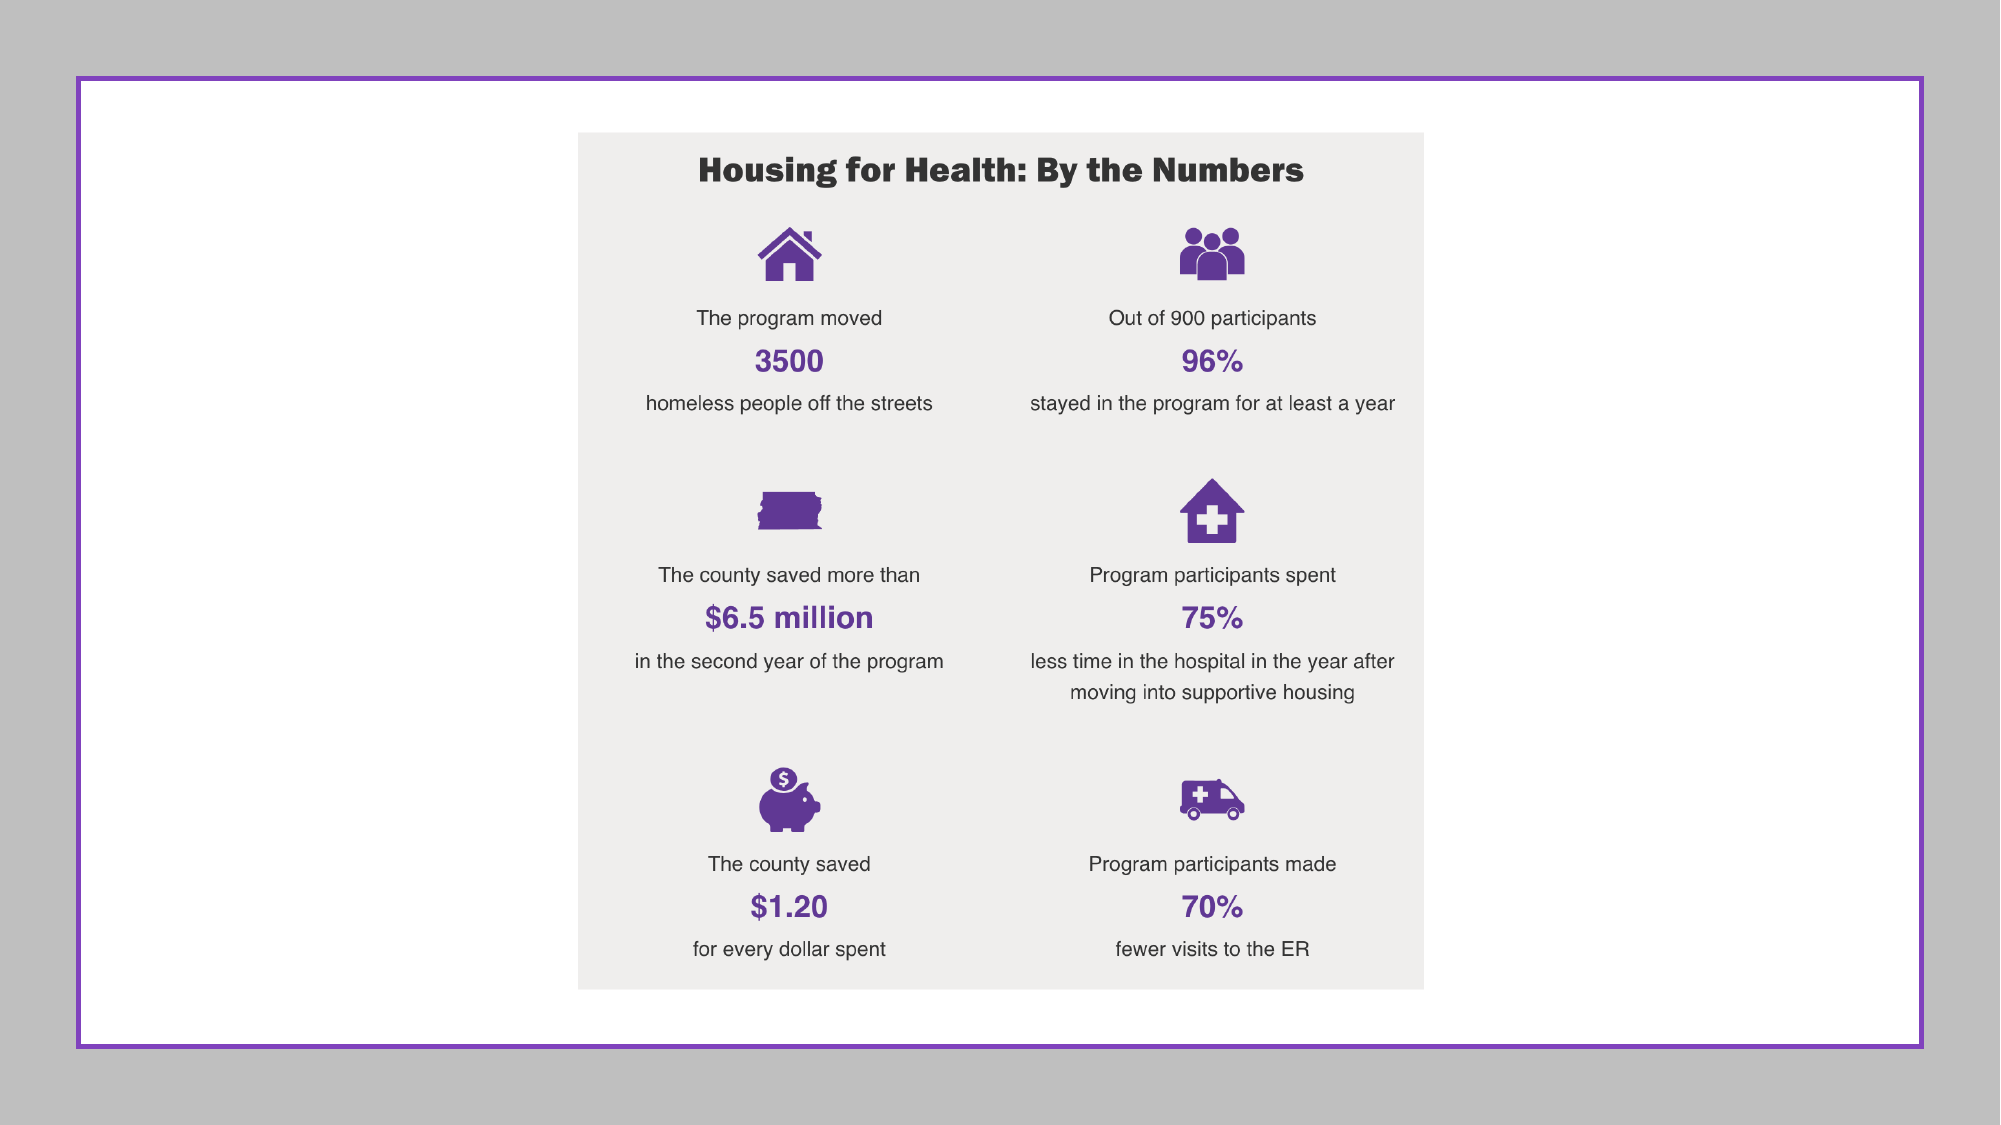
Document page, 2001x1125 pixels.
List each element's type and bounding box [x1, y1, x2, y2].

picture [575, 131, 1425, 994]
text_box [77, 78, 1923, 1047]
text_box [0, 0, 2000, 1125]
